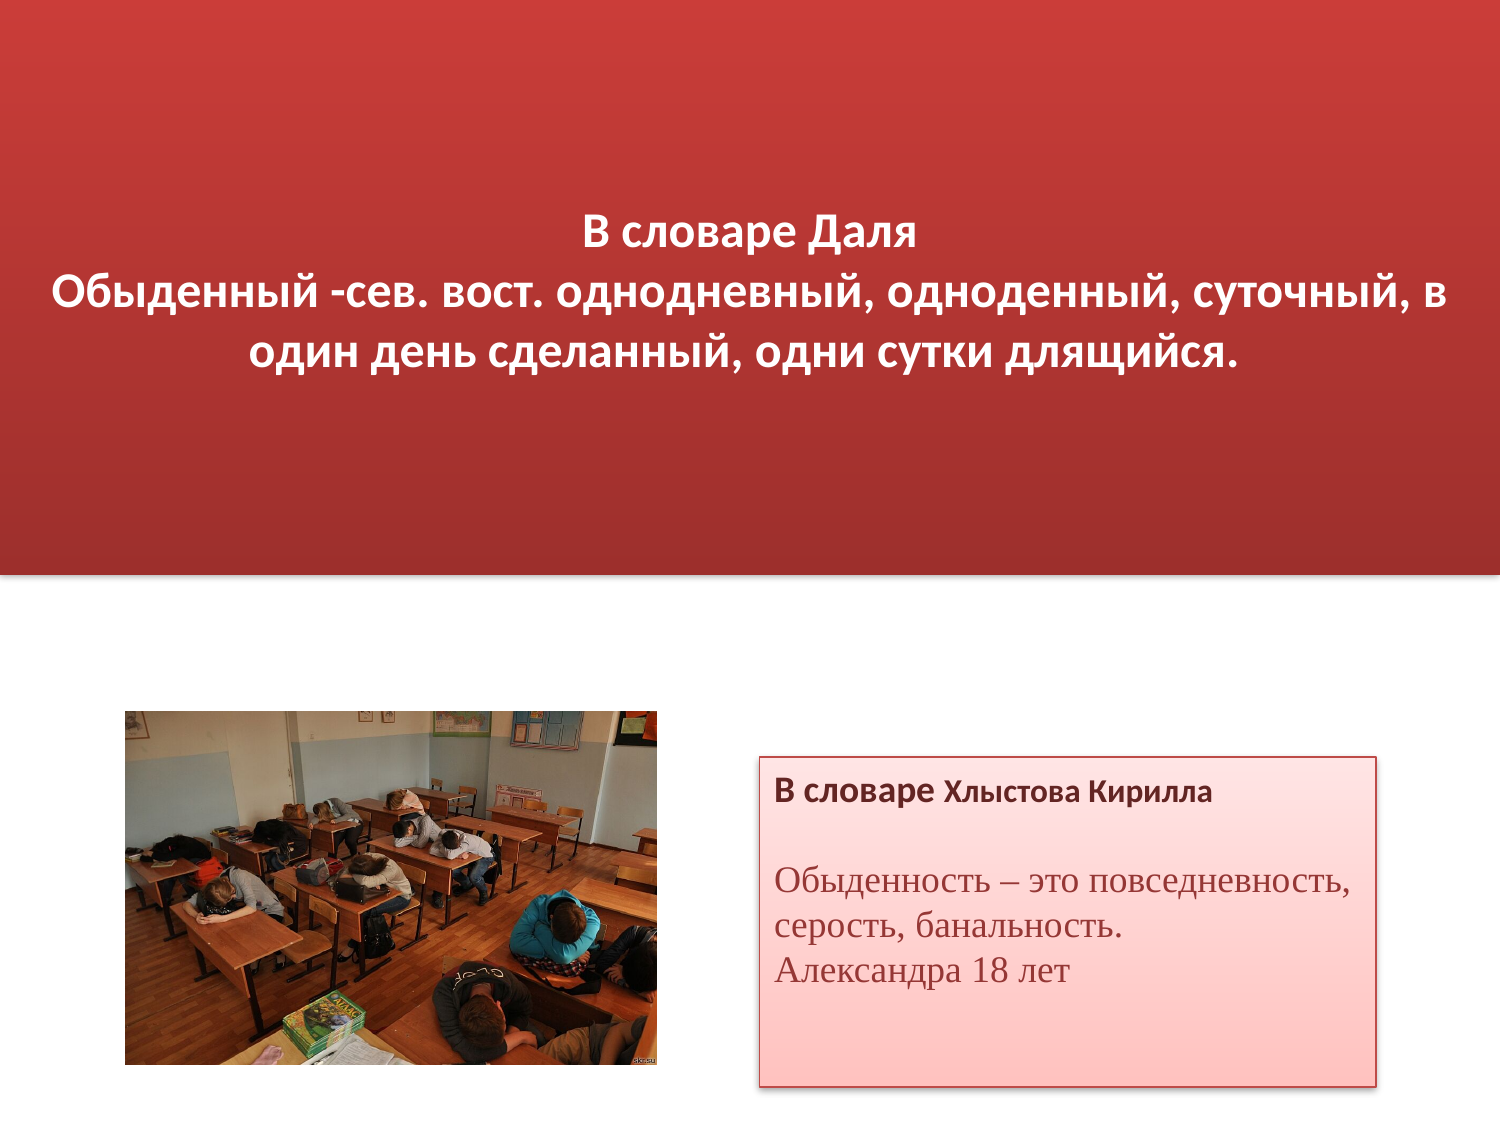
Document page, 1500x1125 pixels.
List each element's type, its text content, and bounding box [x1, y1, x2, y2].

text_box В словаре Хлыстова Кирилла Обыденность – это повседневность, серость, банальность. Александра 18 лет [759, 756, 1377, 1088]
title В словаре Даля Обыденный -сев. вост. однодневный, одноденный, суточный, в один день сделанный, одни сутки длящийся. [0, 0, 1500, 575]
picture [125, 711, 658, 1065]
